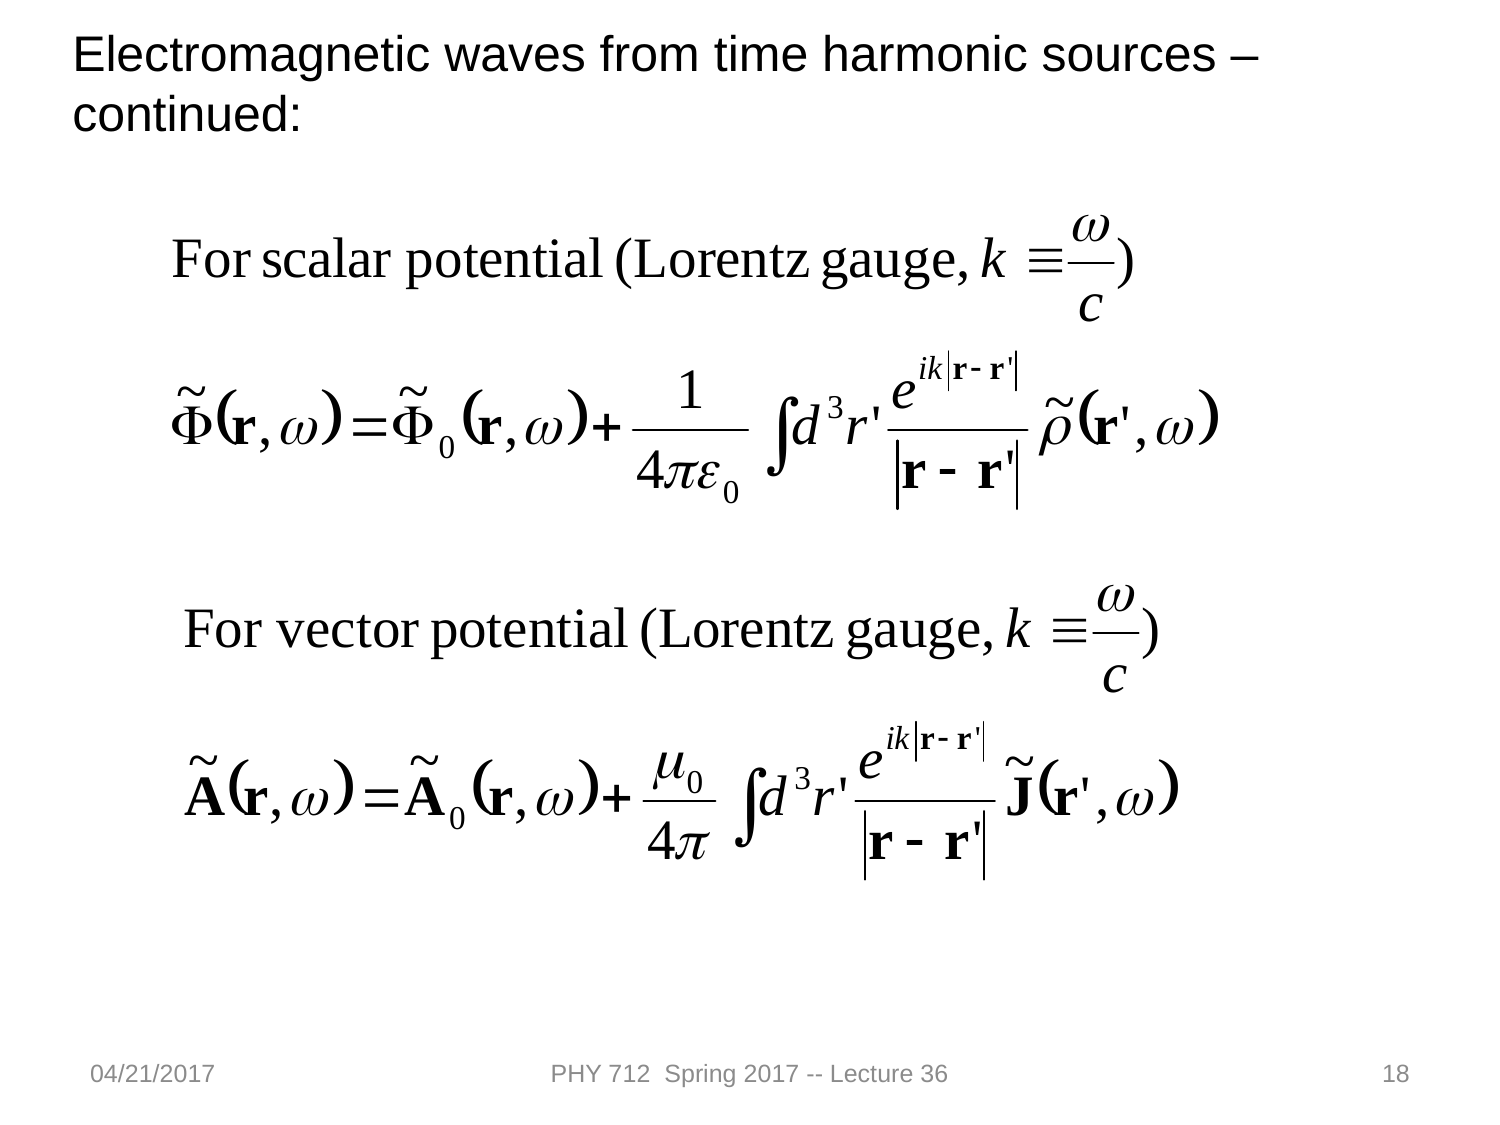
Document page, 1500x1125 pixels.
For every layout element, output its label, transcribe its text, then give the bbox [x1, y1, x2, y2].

slide_number 18 [1074, 1042, 1425, 1103]
footer PHY 712 Spring 2017 -- Lecture 36 [512, 1042, 988, 1103]
text_box Electromagnetic waves from time harmonic sources – continued: [57, 14, 1395, 149]
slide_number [75, 1042, 425, 1103]
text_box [162, 187, 1222, 593]
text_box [174, 557, 1182, 963]
